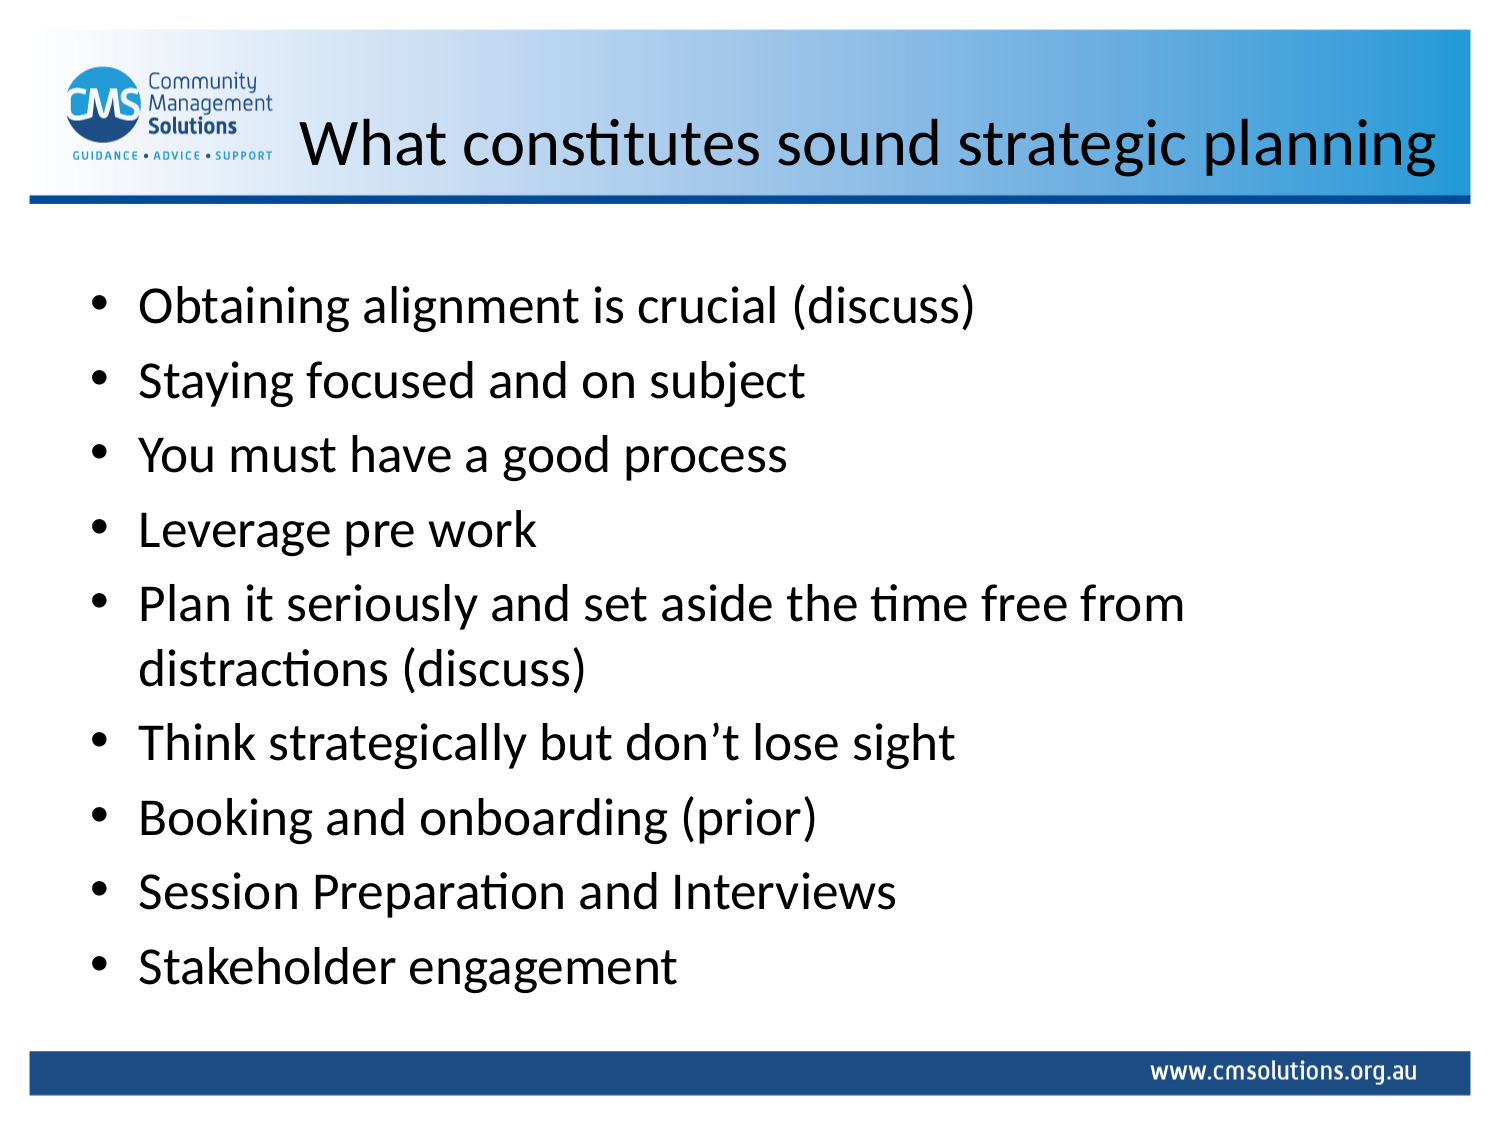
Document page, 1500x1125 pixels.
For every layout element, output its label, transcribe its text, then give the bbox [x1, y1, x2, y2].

title What constitutes sound strategic planning [250, 45, 1487, 233]
list Obtaining alignment is crucial (discuss) Staying focused and on subject You must have a good process Leverage pre work Plan it seriously and set aside the time free from distractions (discuss) Think strategically but don’t lose sight Booking and onboarding (prior) Session Preparation and Interviews Stakeholder engagement [75, 262, 1425, 1005]
picture [0, 0, 1500, 231]
picture [0, 1026, 1500, 1125]
